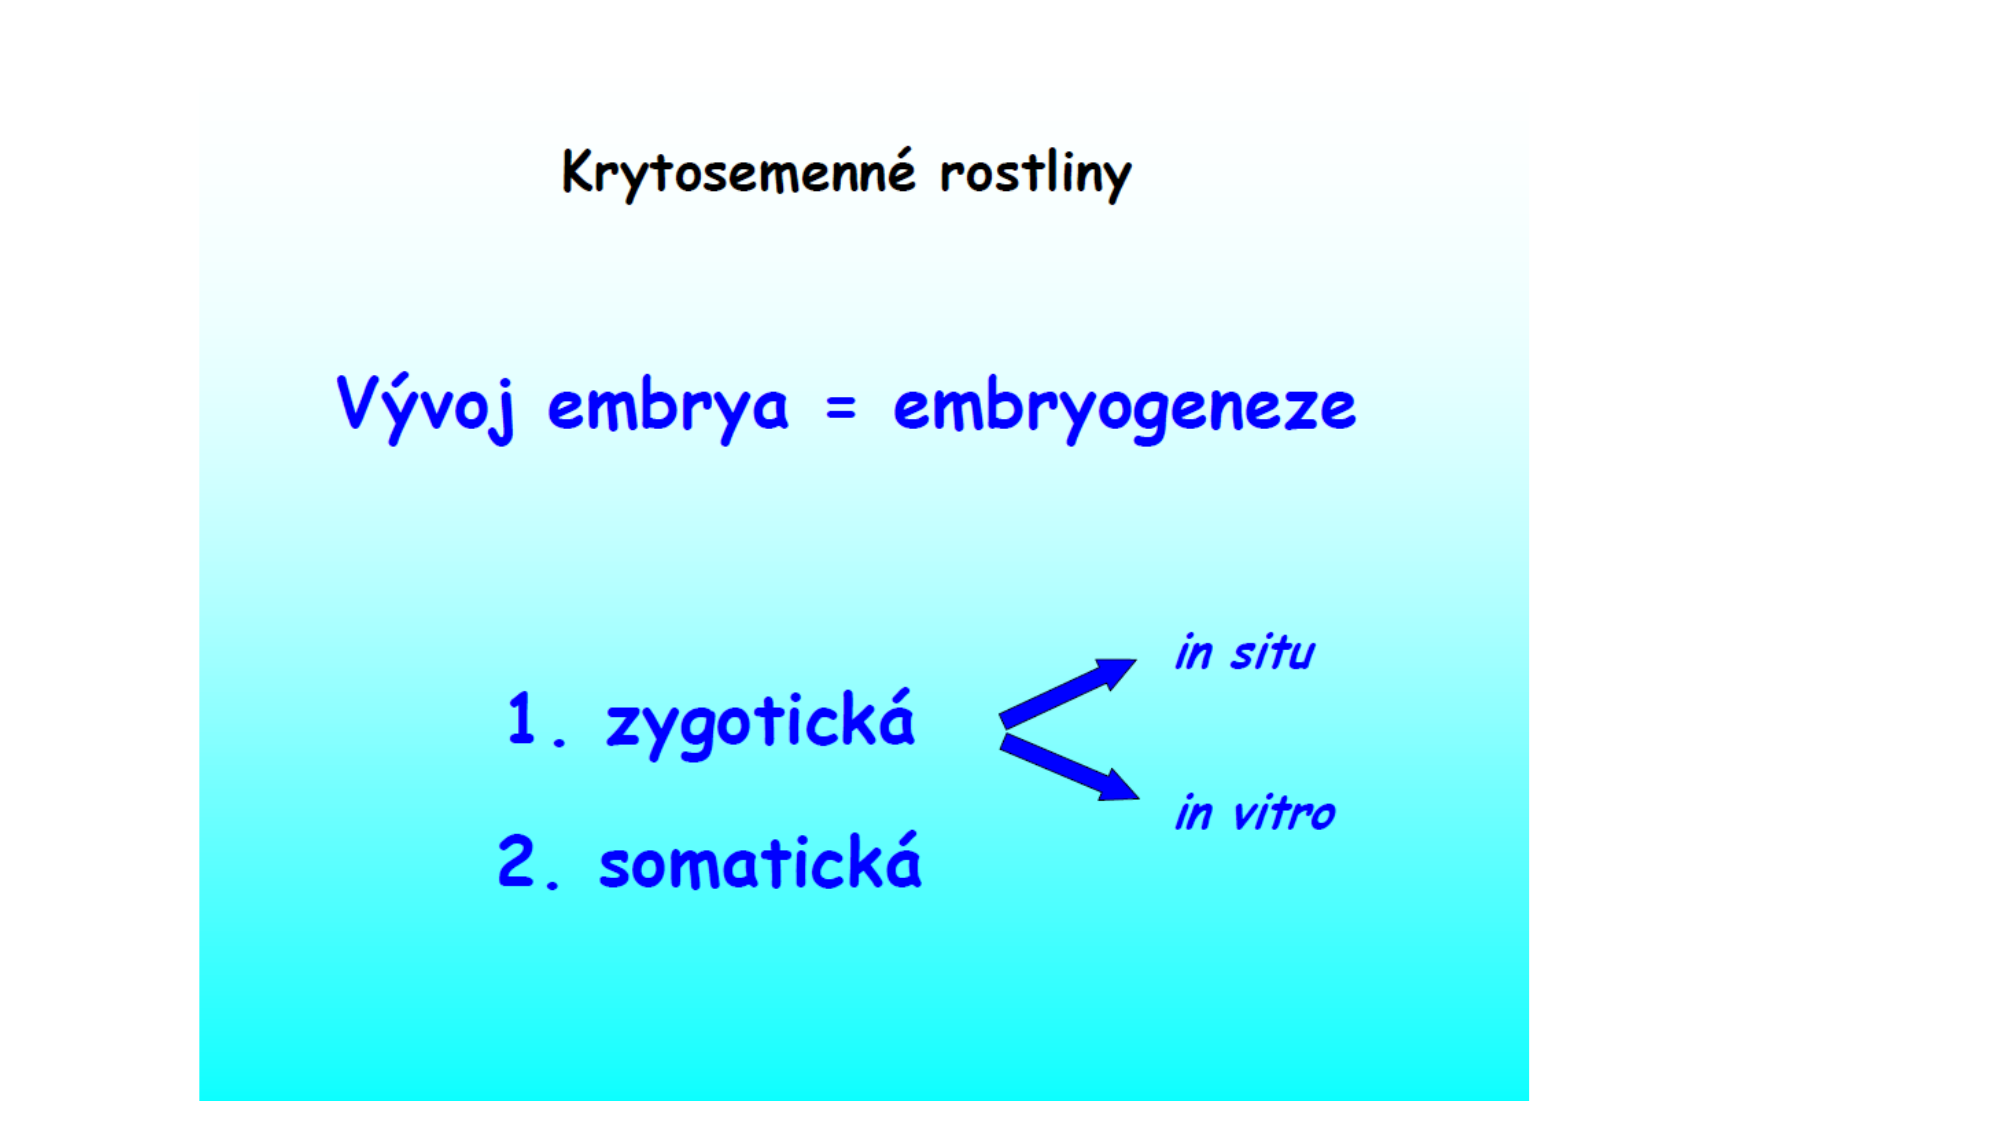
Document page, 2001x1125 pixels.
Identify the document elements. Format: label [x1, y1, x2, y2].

list [199, 41, 1530, 1101]
